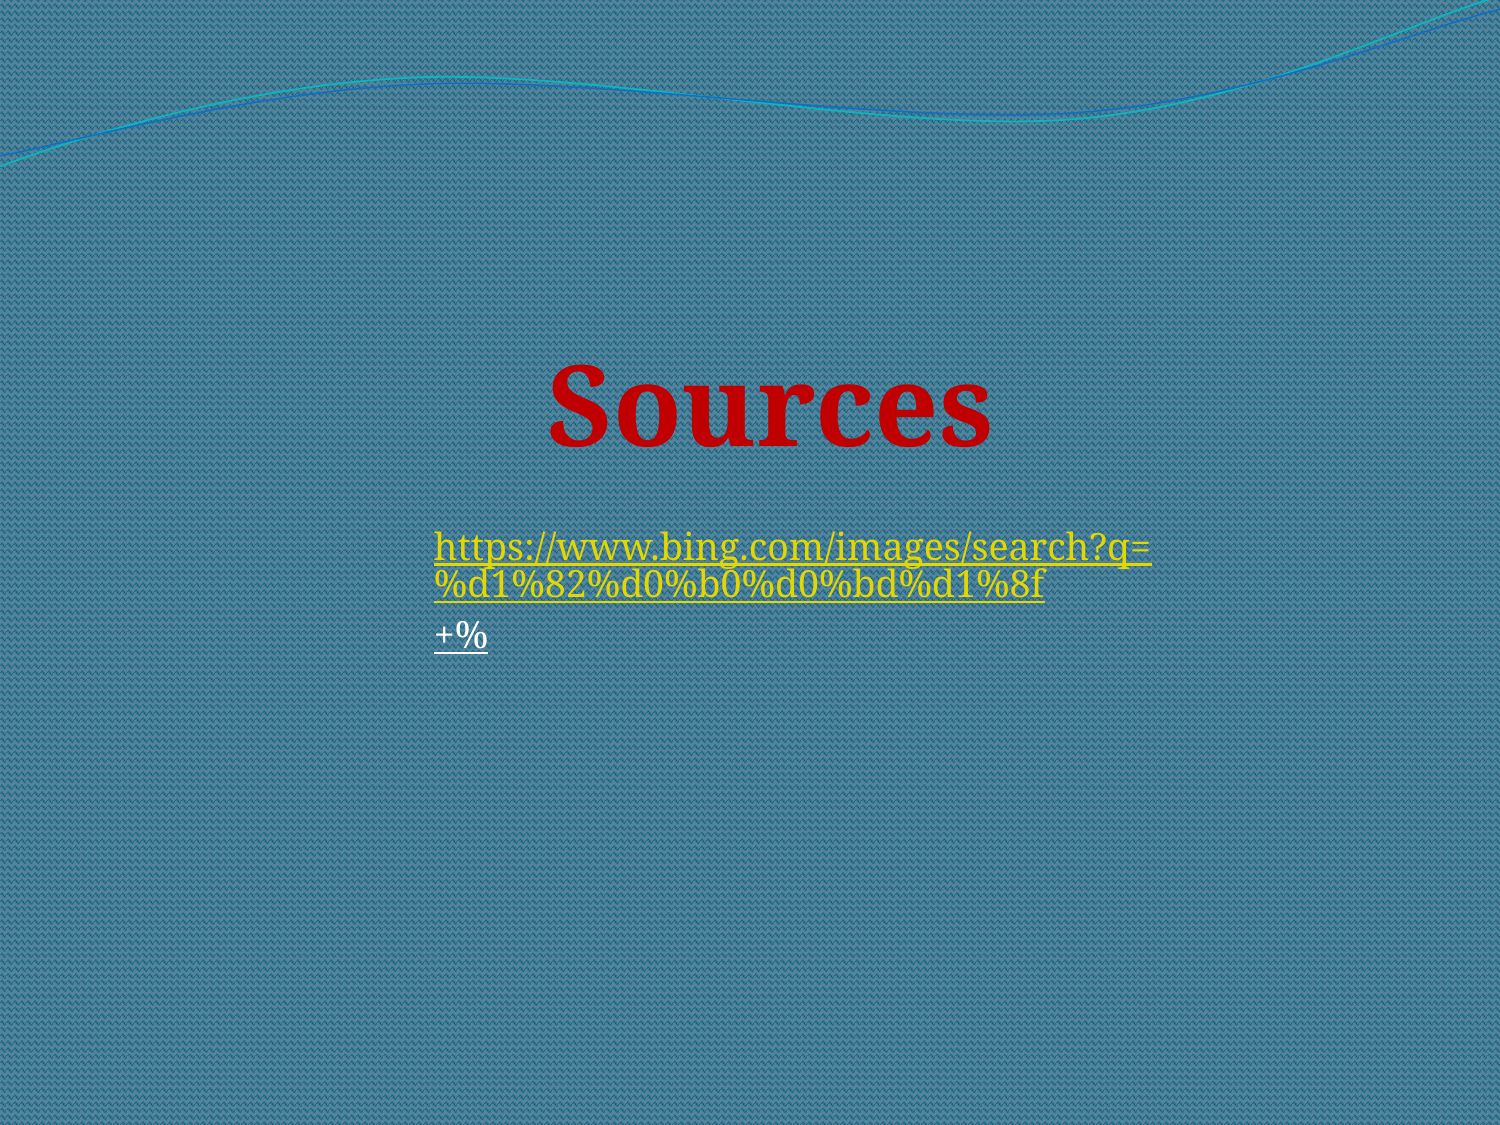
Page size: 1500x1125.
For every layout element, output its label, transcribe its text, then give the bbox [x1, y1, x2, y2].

text_box Sources [532, 326, 1010, 477]
text_box https://www.bing.com/images/search?q=%d1%82%d0%b0%d0%bd%d1%8f+% [419, 515, 1170, 632]
